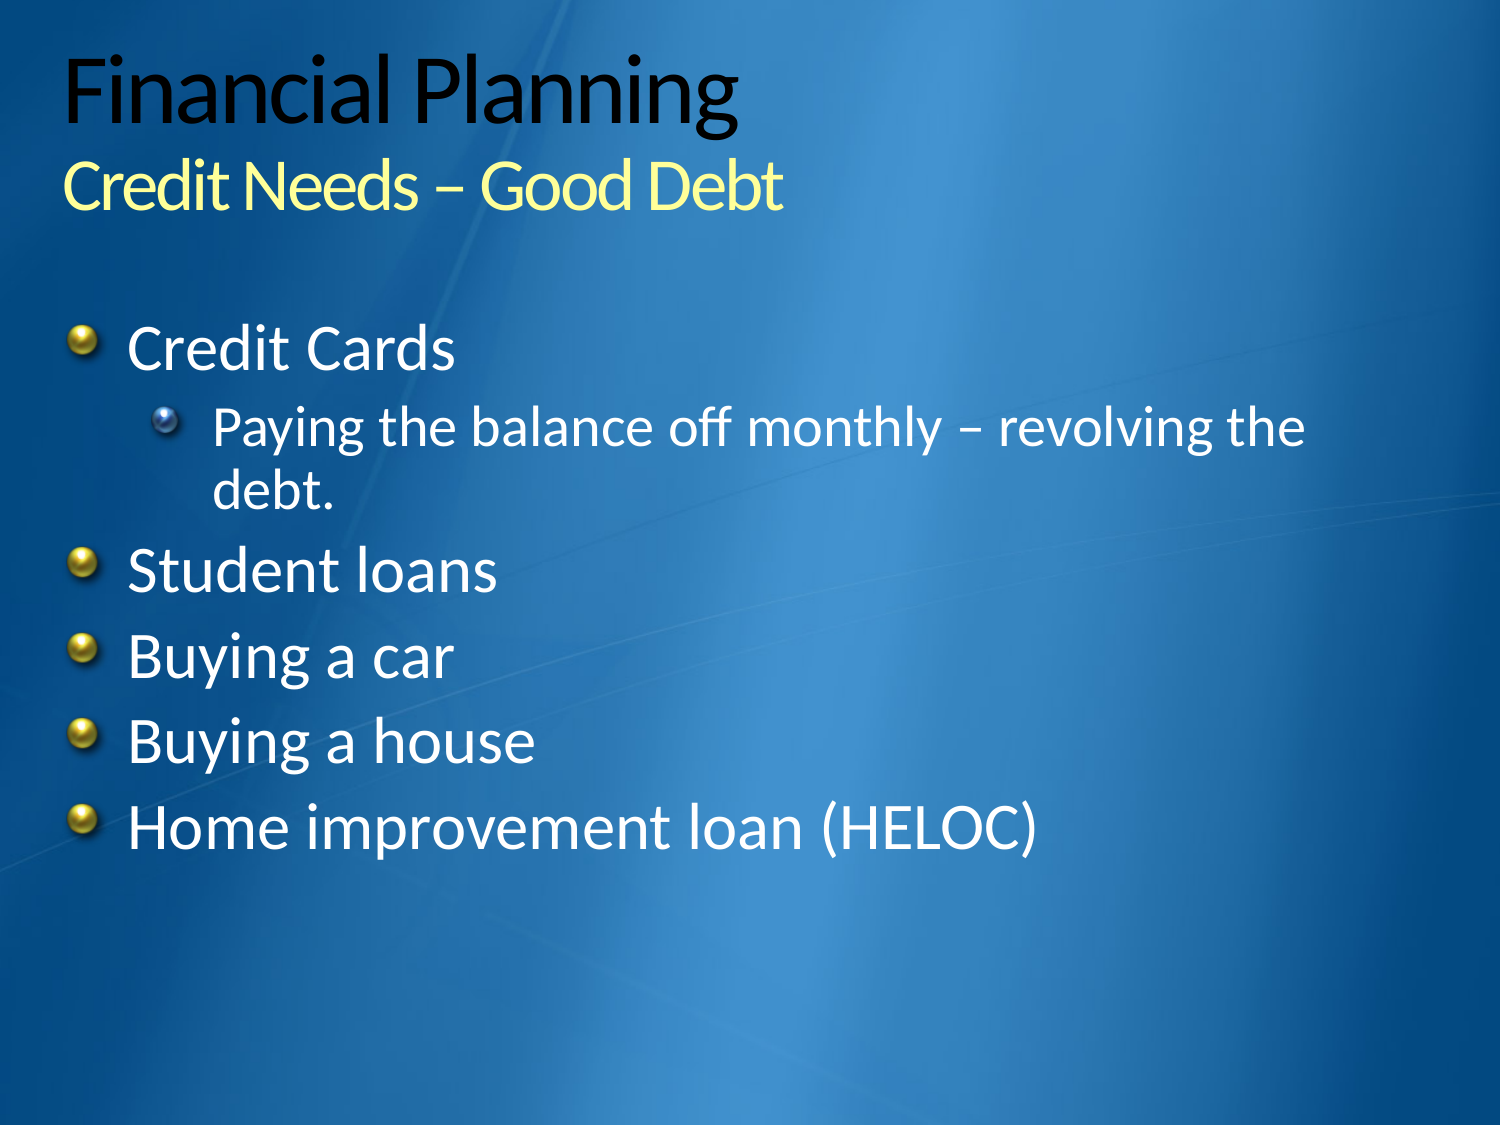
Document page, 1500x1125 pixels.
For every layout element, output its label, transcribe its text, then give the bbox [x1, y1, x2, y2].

picture [0, 0, 1500, 1125]
list Credit Cards Paying the balance off monthly – revolving the debt. Student loans Buying a car Buying a house Home improvement loan (HELOC) [62, 312, 1438, 1063]
title Financial Planning Credit Needs – Good Debt [62, 37, 1438, 229]
